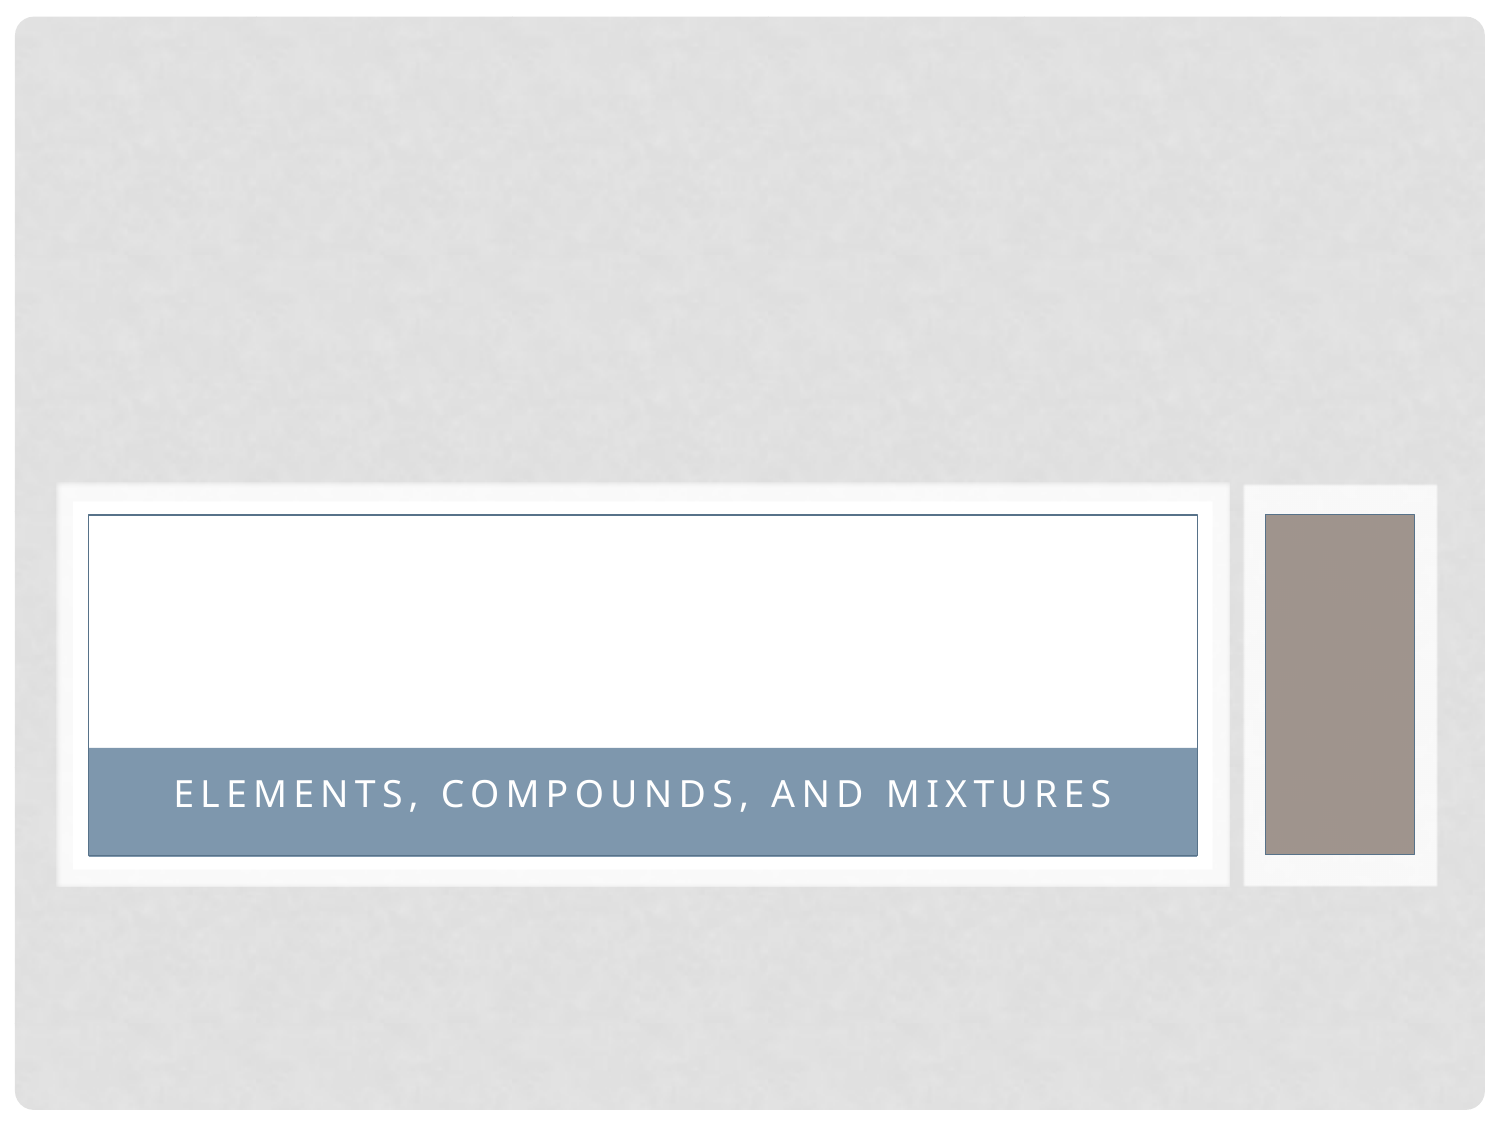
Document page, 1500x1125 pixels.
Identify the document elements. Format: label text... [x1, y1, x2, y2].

subtitle Elements, Compounds, and Mixtures [105, 762, 1181, 838]
